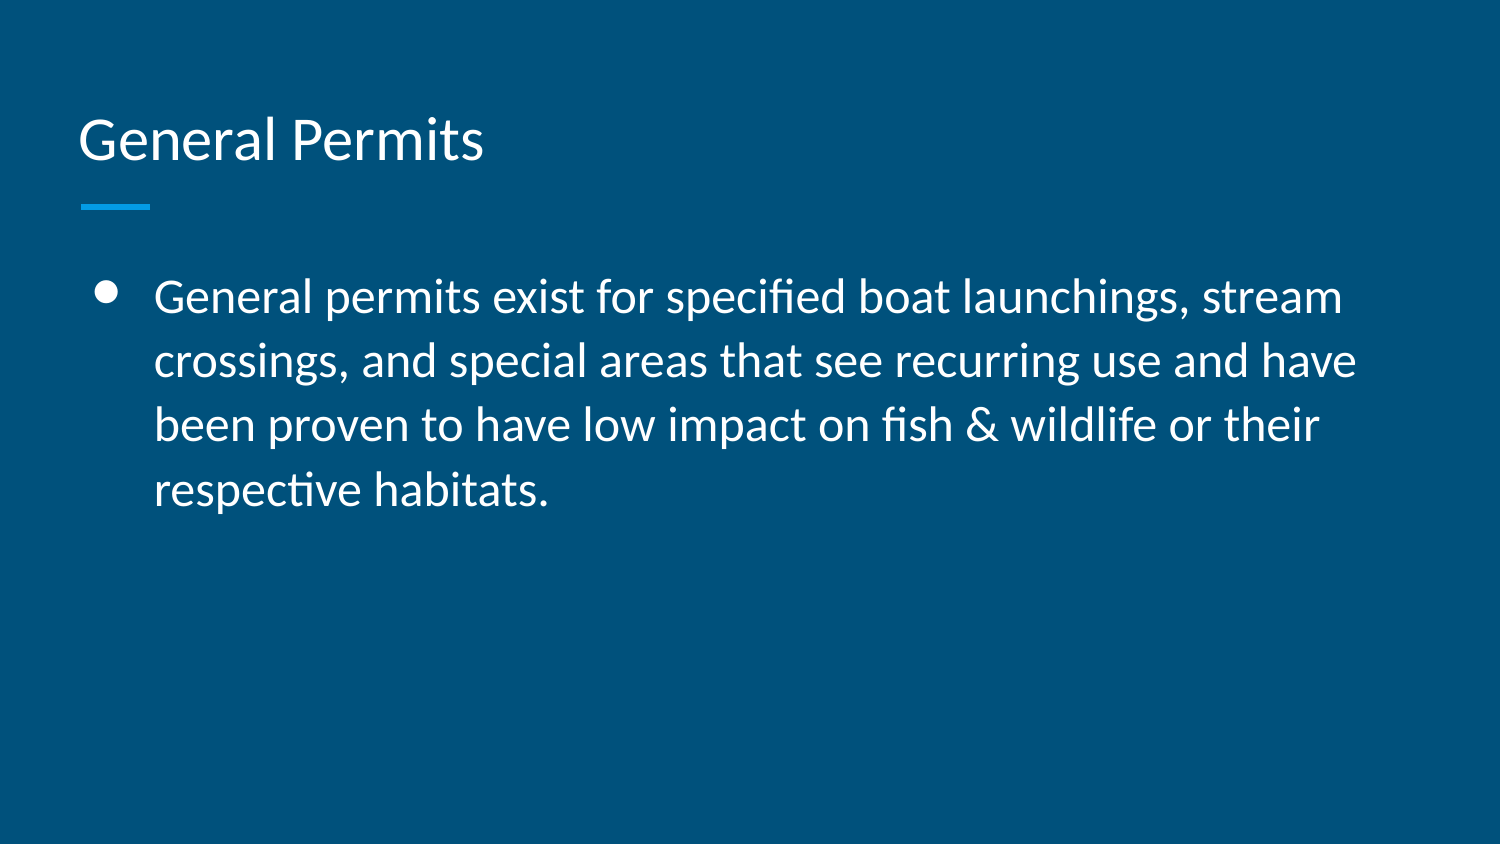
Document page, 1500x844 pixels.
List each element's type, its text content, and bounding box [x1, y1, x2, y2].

list General permits exist for specified boat launchings, stream crossings, and special areas that see recurring use and have been proven to have low impact on fish & wildlife or their respective habitats. [63, 244, 1408, 781]
title General Permits [63, 75, 1437, 188]
